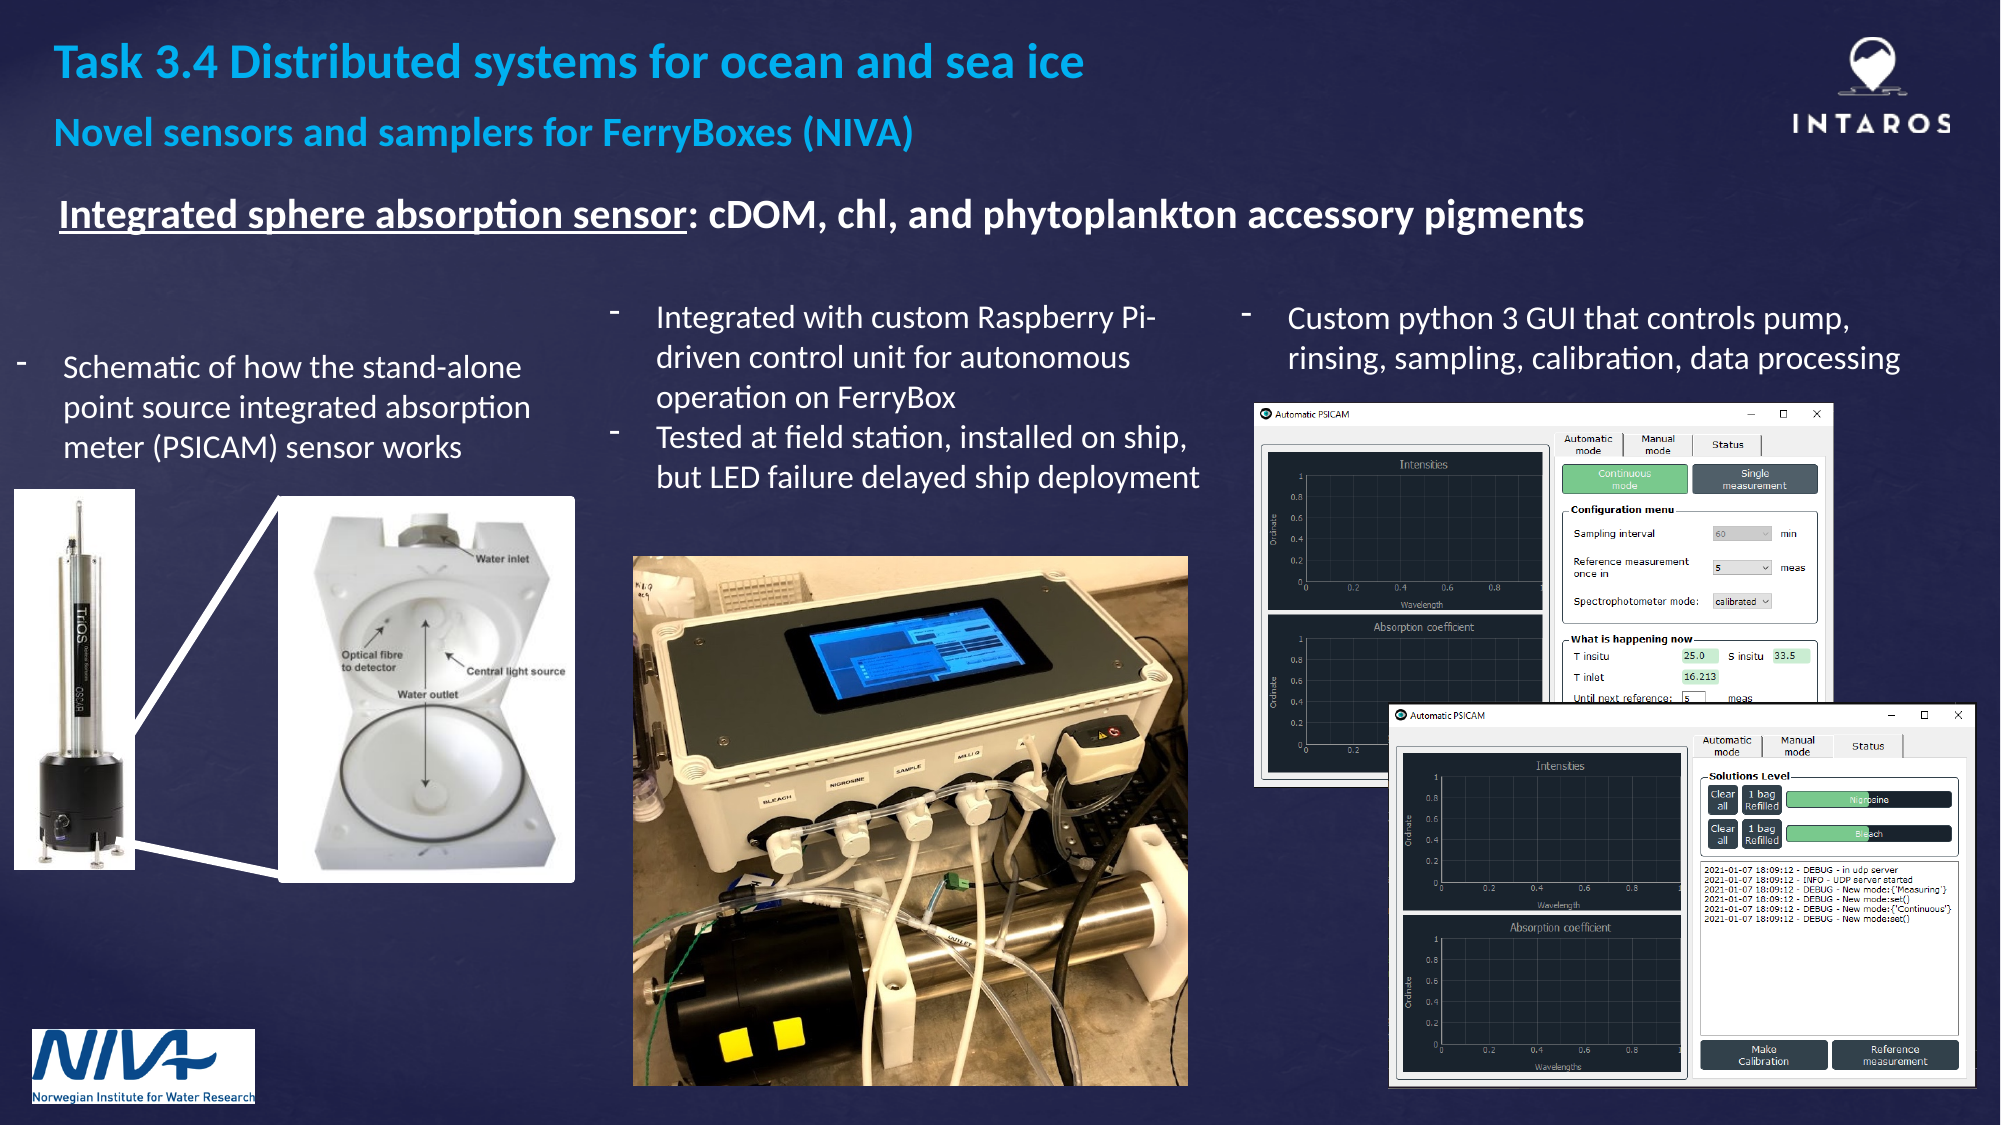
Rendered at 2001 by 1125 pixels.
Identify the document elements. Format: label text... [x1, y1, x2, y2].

text_box Integrated with custom Raspberry Pi-driven control unit for autonomous operation on FerryBox Tested at field station, installed on ship, but LED failure delayed ship deployment [594, 287, 1227, 503]
picture [1254, 401, 1977, 1089]
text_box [13, 489, 568, 876]
text_box Integrated sphere absorption sensor: cDOM, chl, and phytoplankton accessory pigments [43, 179, 1630, 245]
text_box Schematic of how the stand-alone point source integrated absorption meter (PSICAM) sensor works [1, 338, 606, 473]
picture [1792, 36, 1951, 134]
text_box Custom python 3 GUI that controls pump, rinsing, sampling, calibration, data processing [1227, 289, 1926, 424]
text_box Task 3.4 Distributed systems for ocean and sea ice Novel sensors and samplers for FerryBoxes (NIVA) [38, 20, 1101, 163]
picture [632, 555, 1189, 1087]
picture [31, 1028, 255, 1105]
